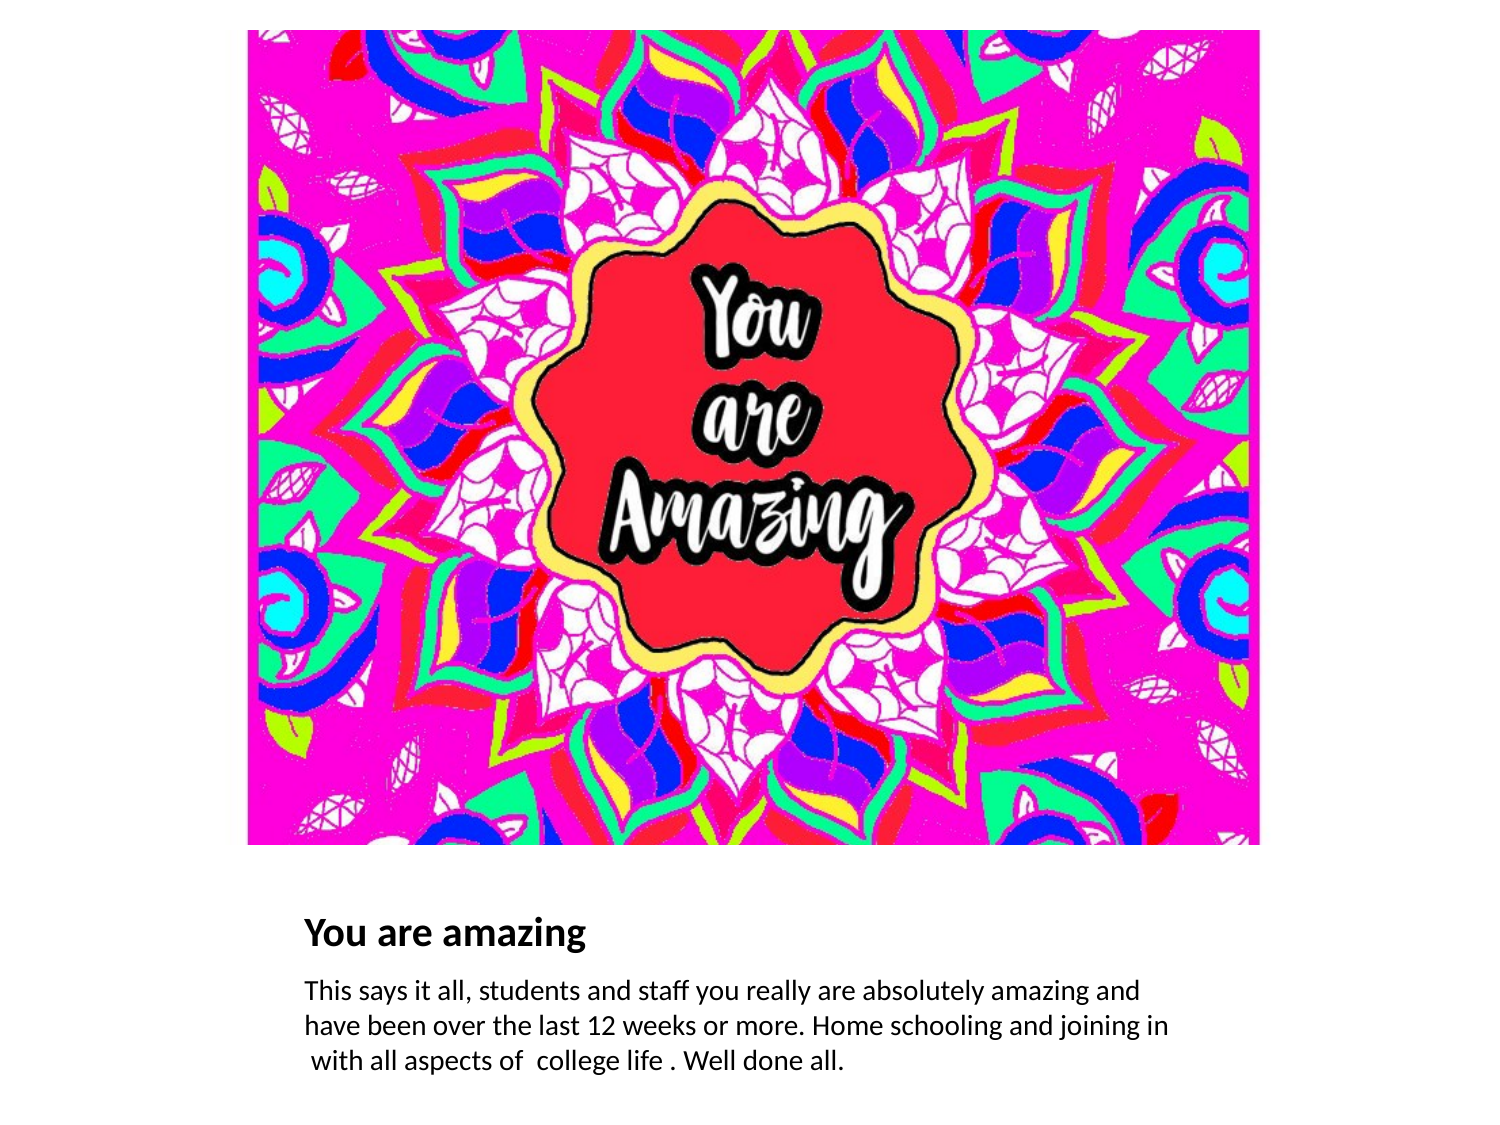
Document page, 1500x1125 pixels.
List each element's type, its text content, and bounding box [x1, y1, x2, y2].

title You are amazing [289, 869, 1190, 963]
picture [206, 30, 1292, 845]
list This says it all, students and staff you really are absolutely amazing and have been over the last 12 weeks or more. Home schooling and joining in with all aspects of college life . Well done all. [289, 964, 1190, 1097]
